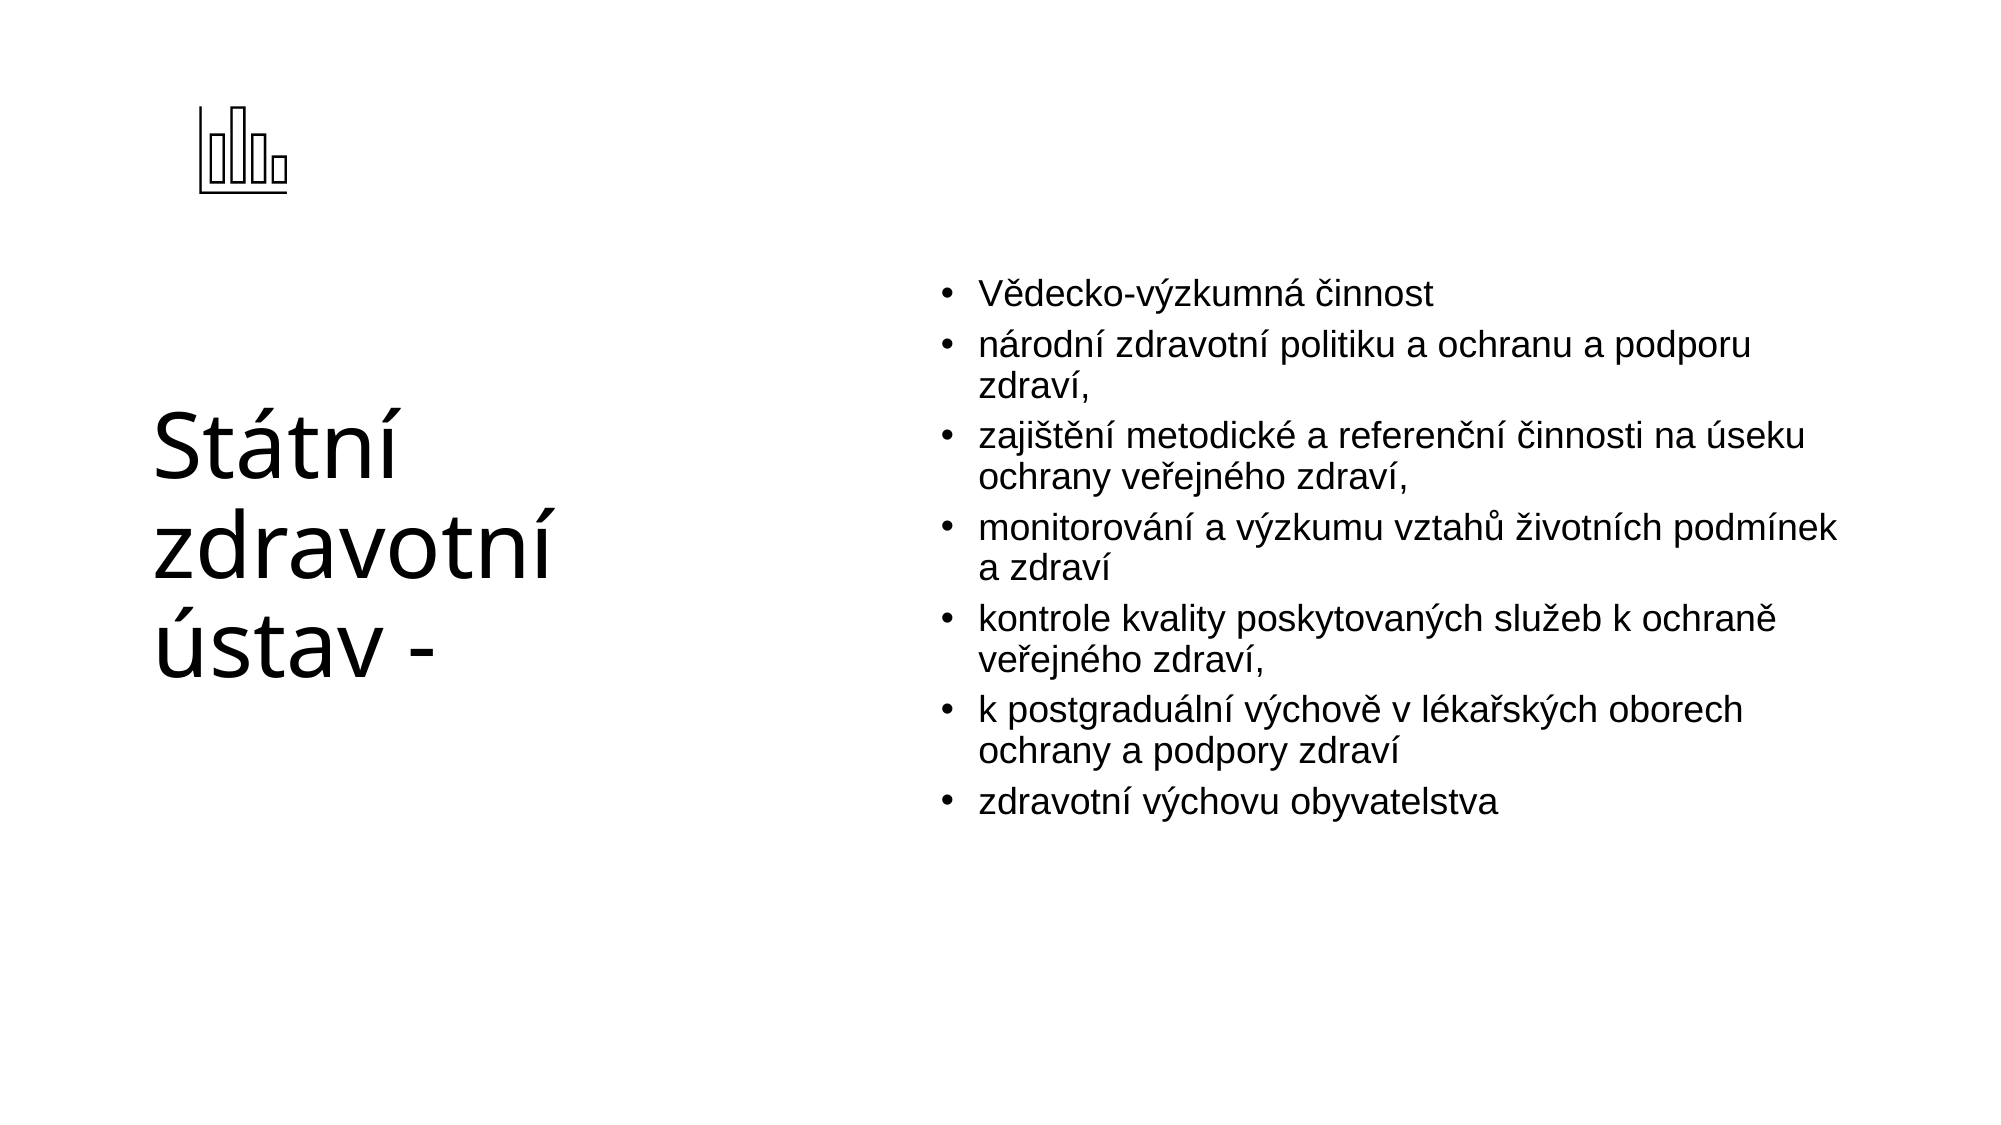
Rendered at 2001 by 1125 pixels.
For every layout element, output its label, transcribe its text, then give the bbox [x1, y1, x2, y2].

title Státní zdravotní ústav - [137, 91, 820, 1006]
picture [181, 88, 305, 212]
list Vědecko-výzkumná činnost národní zdravotní politiku a ochranu a podporu zdraví, zajištění metodické a referenční činnosti na úseku ochrany veřejného zdraví, monitorování a výzkumu vztahů životních podmínek a zdraví kontrole kvality poskytovaných služeb k ochraně veřejného zdraví, k postgraduální výchově v lékařských oborech ochrany a podpory zdraví zdravotní výchovu obyvatelstva [850, 91, 1863, 1006]
